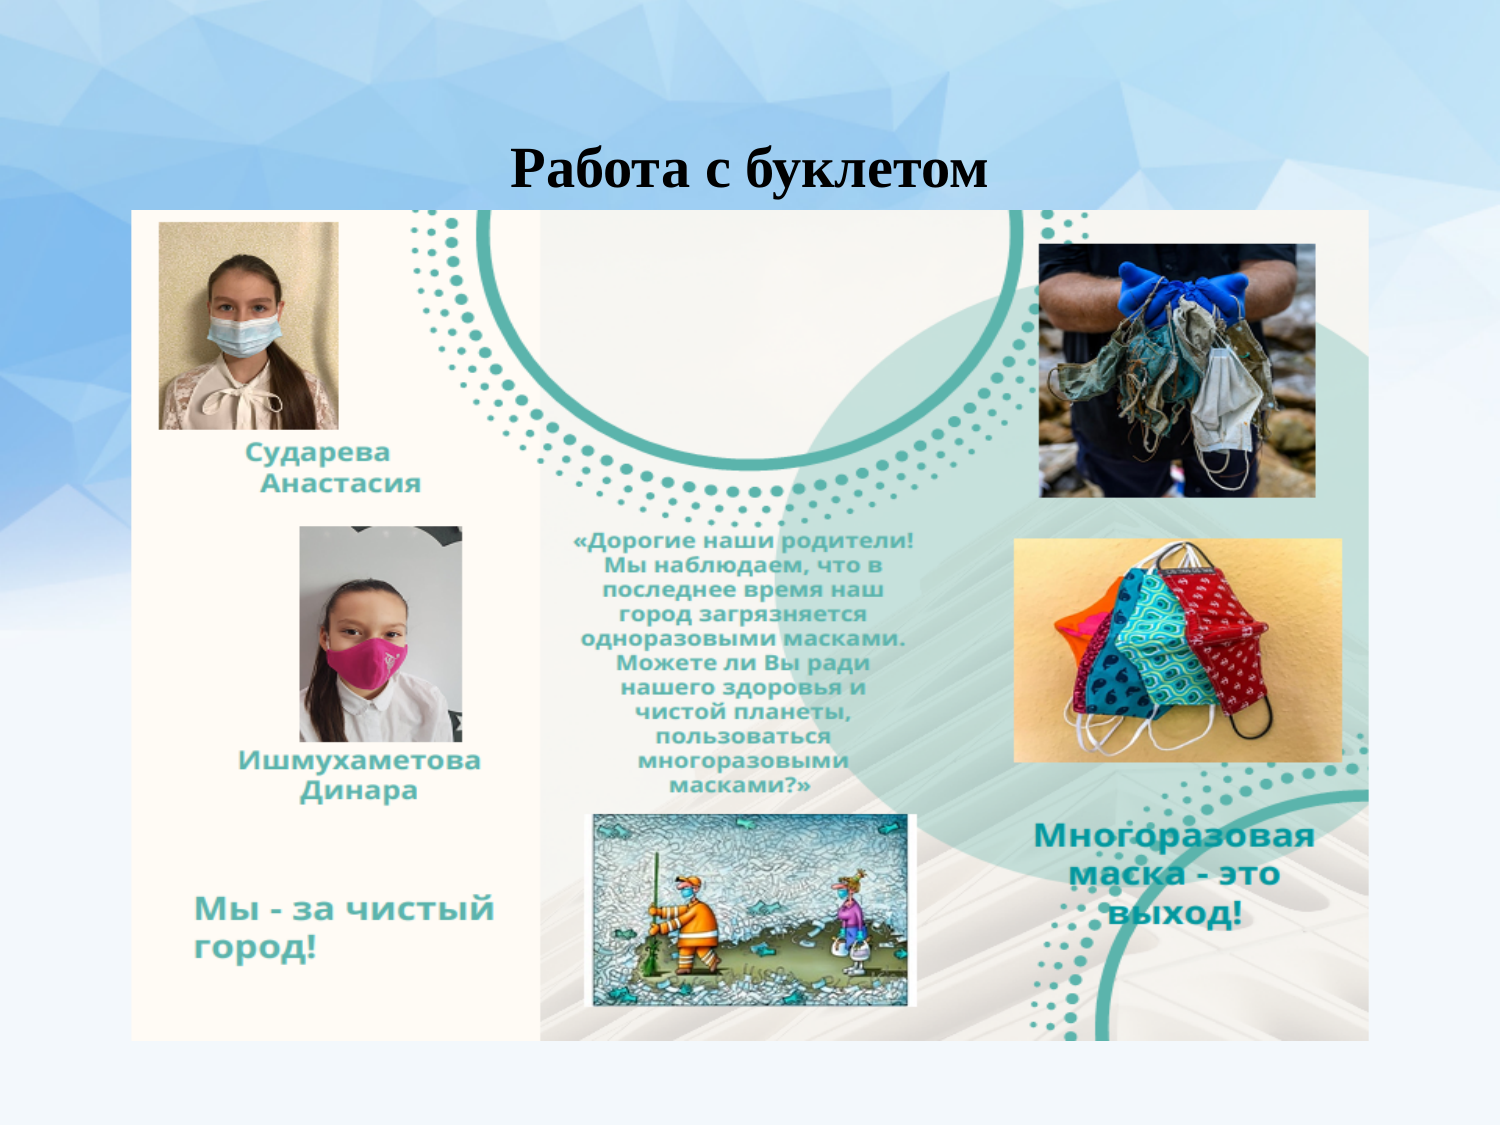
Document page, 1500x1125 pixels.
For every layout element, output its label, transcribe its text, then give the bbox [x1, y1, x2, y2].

picture [0, 0, 1500, 1125]
title Работа с буклетом [103, 59, 1397, 278]
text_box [131, 210, 1369, 1041]
